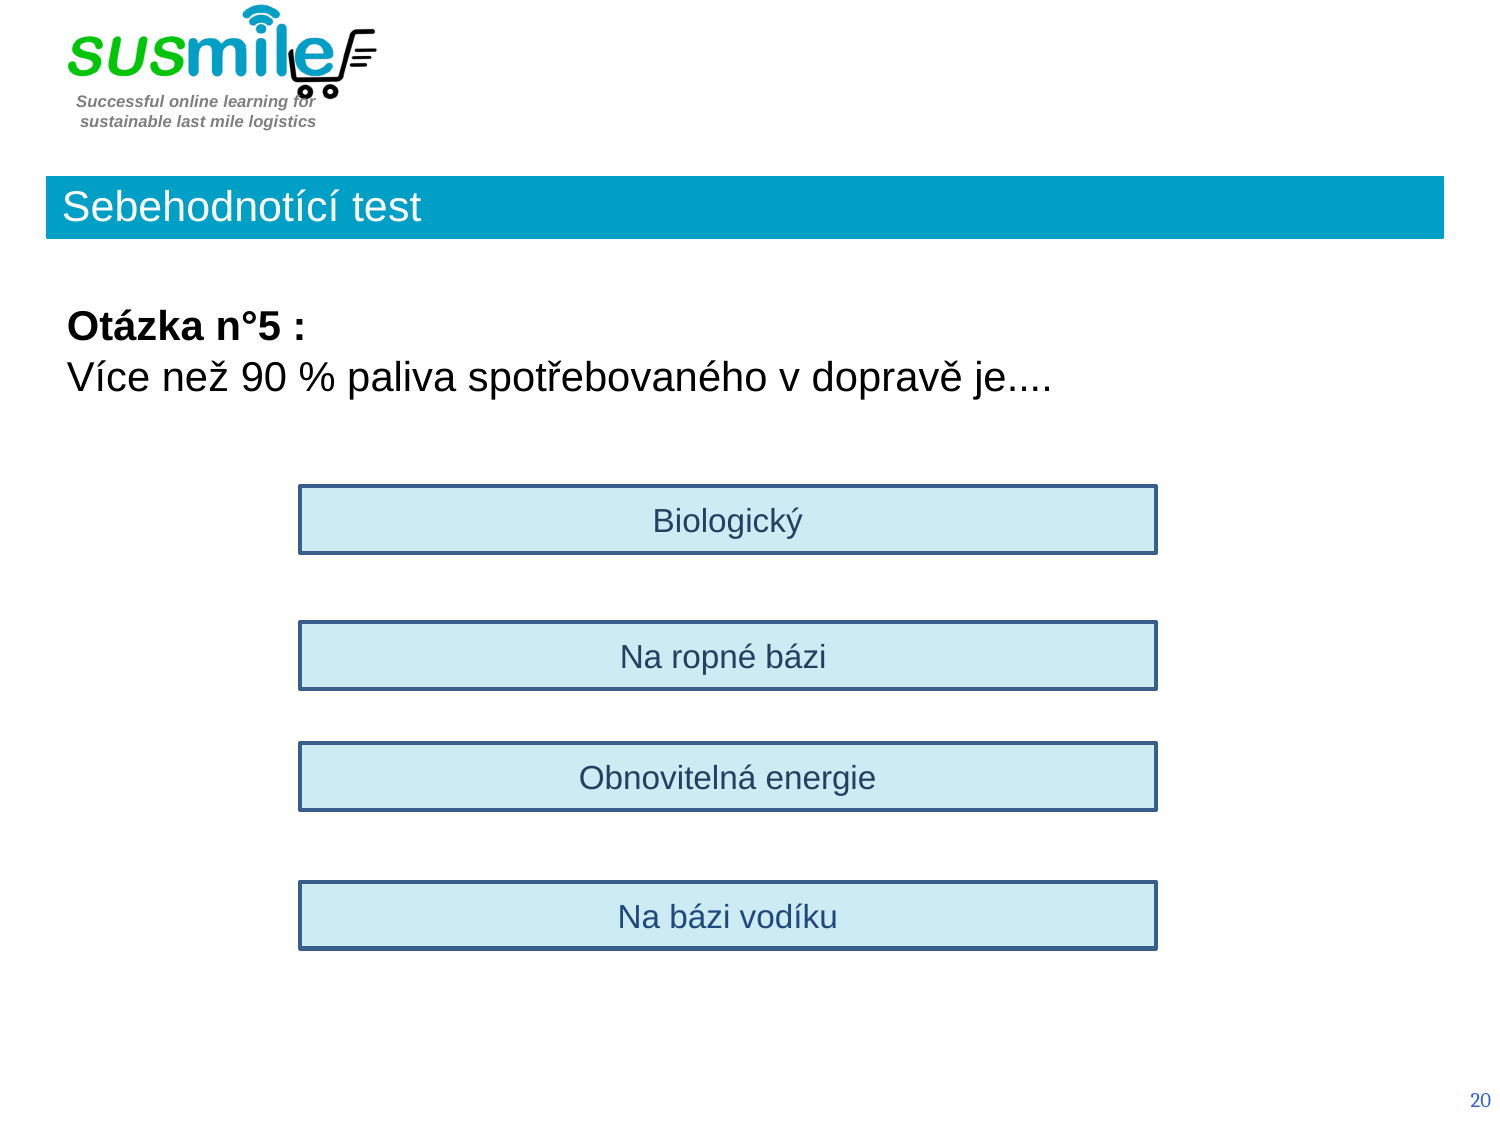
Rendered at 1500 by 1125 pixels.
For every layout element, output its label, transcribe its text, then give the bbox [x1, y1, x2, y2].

text_box Na ropné bázi [300, 622, 1156, 689]
slide_number 20 [1156, 1069, 1500, 1125]
text_box Na bázi vodíku [300, 881, 1156, 949]
text_box Otázka n°5 : Více než 90 % paliva spotřebovaného v dopravě je.... [51, 291, 1448, 407]
text_box Obnovitelná energie [300, 743, 1156, 810]
text_box Biologický [300, 485, 1156, 553]
text_box Sebehodnotící test [46, 176, 1443, 238]
picture [61, 0, 400, 107]
